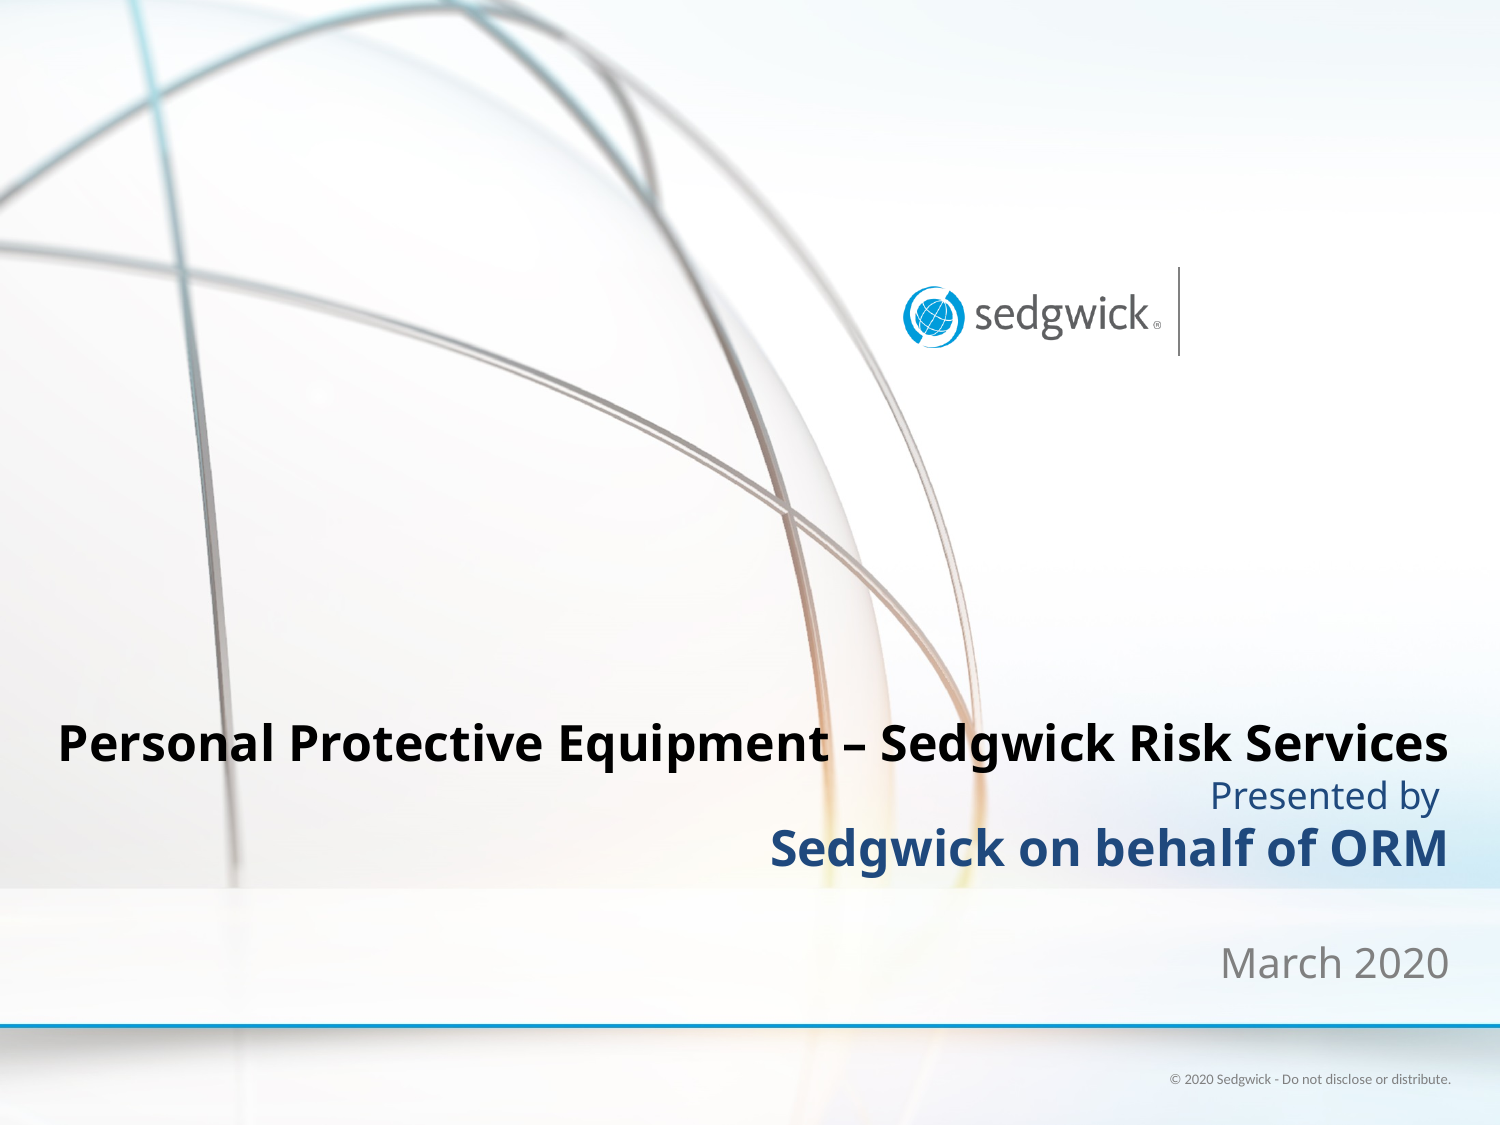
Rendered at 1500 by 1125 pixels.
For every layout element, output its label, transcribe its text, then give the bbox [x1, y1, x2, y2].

picture [0, 0, 1500, 1024]
picture [0, 1028, 1500, 1125]
title Personal Protective Equipment – Sedgwick Risk Services Presented by Sedgwick on behalf of ORM March 2020 [0, 655, 1465, 1036]
